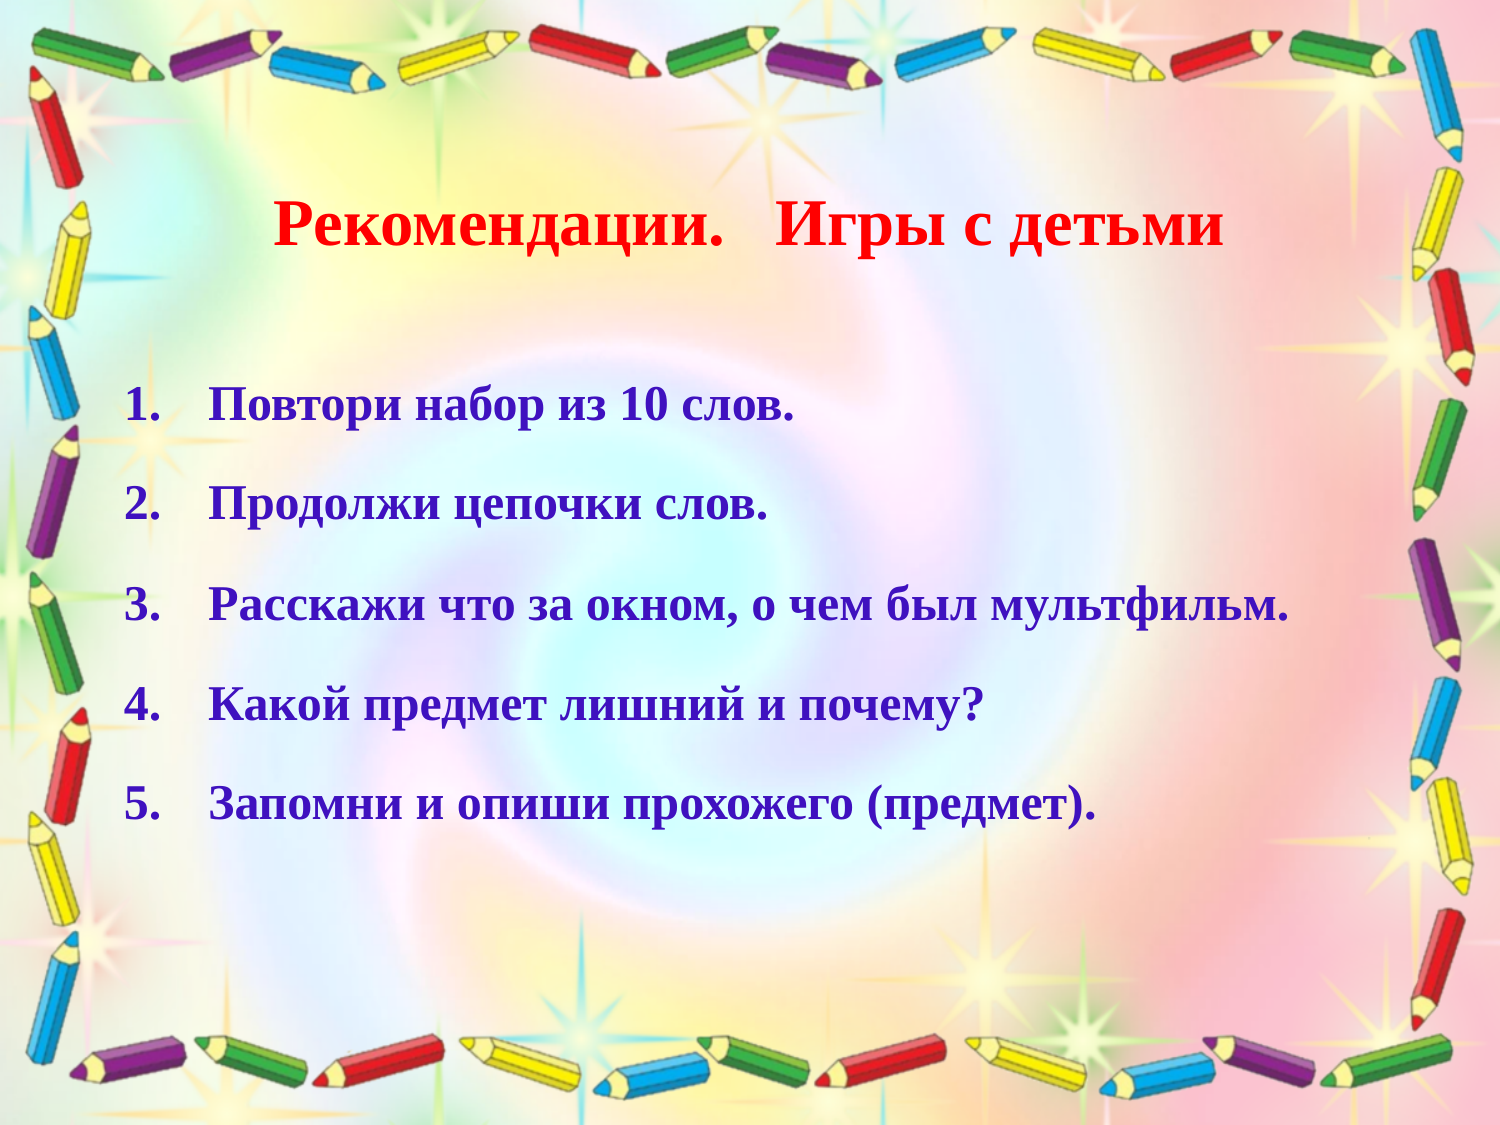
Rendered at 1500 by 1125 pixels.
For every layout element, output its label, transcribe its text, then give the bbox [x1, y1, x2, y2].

picture [0, 0, 1500, 1125]
list Повтори набор из 10 слов. Продолжи цепочки слов. Расскажи что за окном, о чем был мультфильм. Какой предмет лишний и почему? Запомни и опиши прохожего (предмет). [75, 262, 1425, 1005]
title Рекомендации. Игры с детьми [75, 45, 1425, 233]
